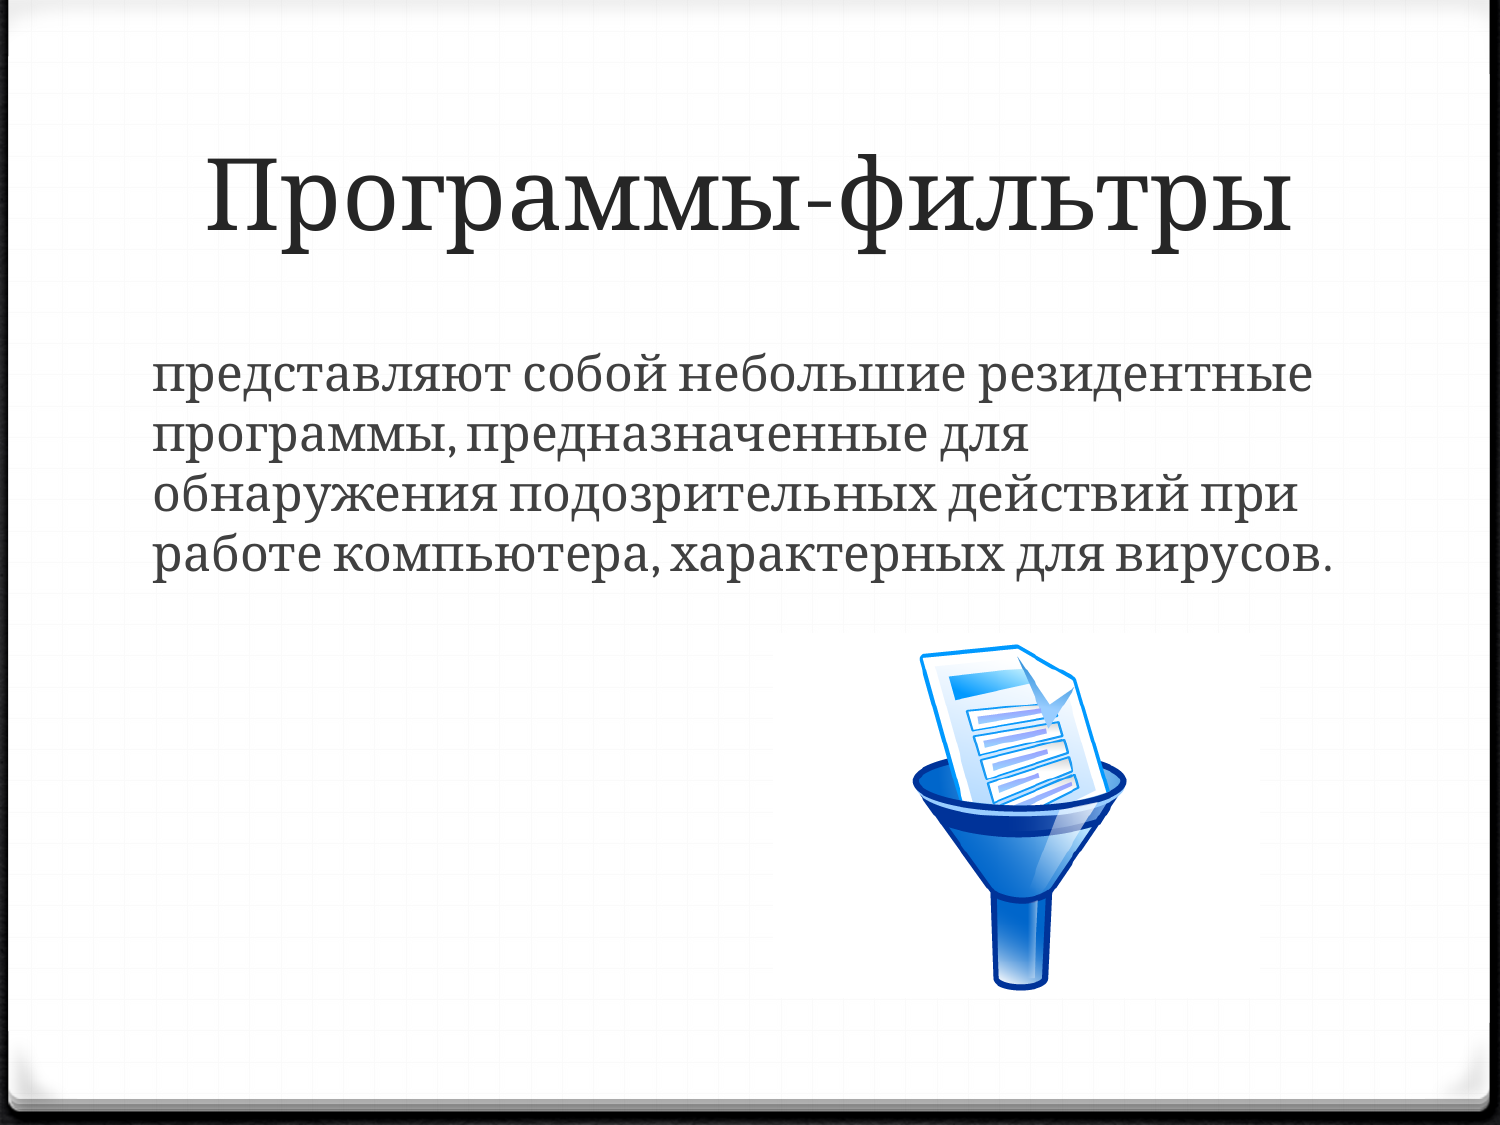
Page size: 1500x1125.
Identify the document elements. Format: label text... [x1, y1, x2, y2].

title Программы-фильтры [90, 71, 1410, 309]
picture [0, 0, 1500, 1125]
list представляют собой небольшие резидентные программы, предназначенные для обнаружения подозрительных действий при работе компьютера, характерных для вирусов. [137, 334, 1363, 983]
